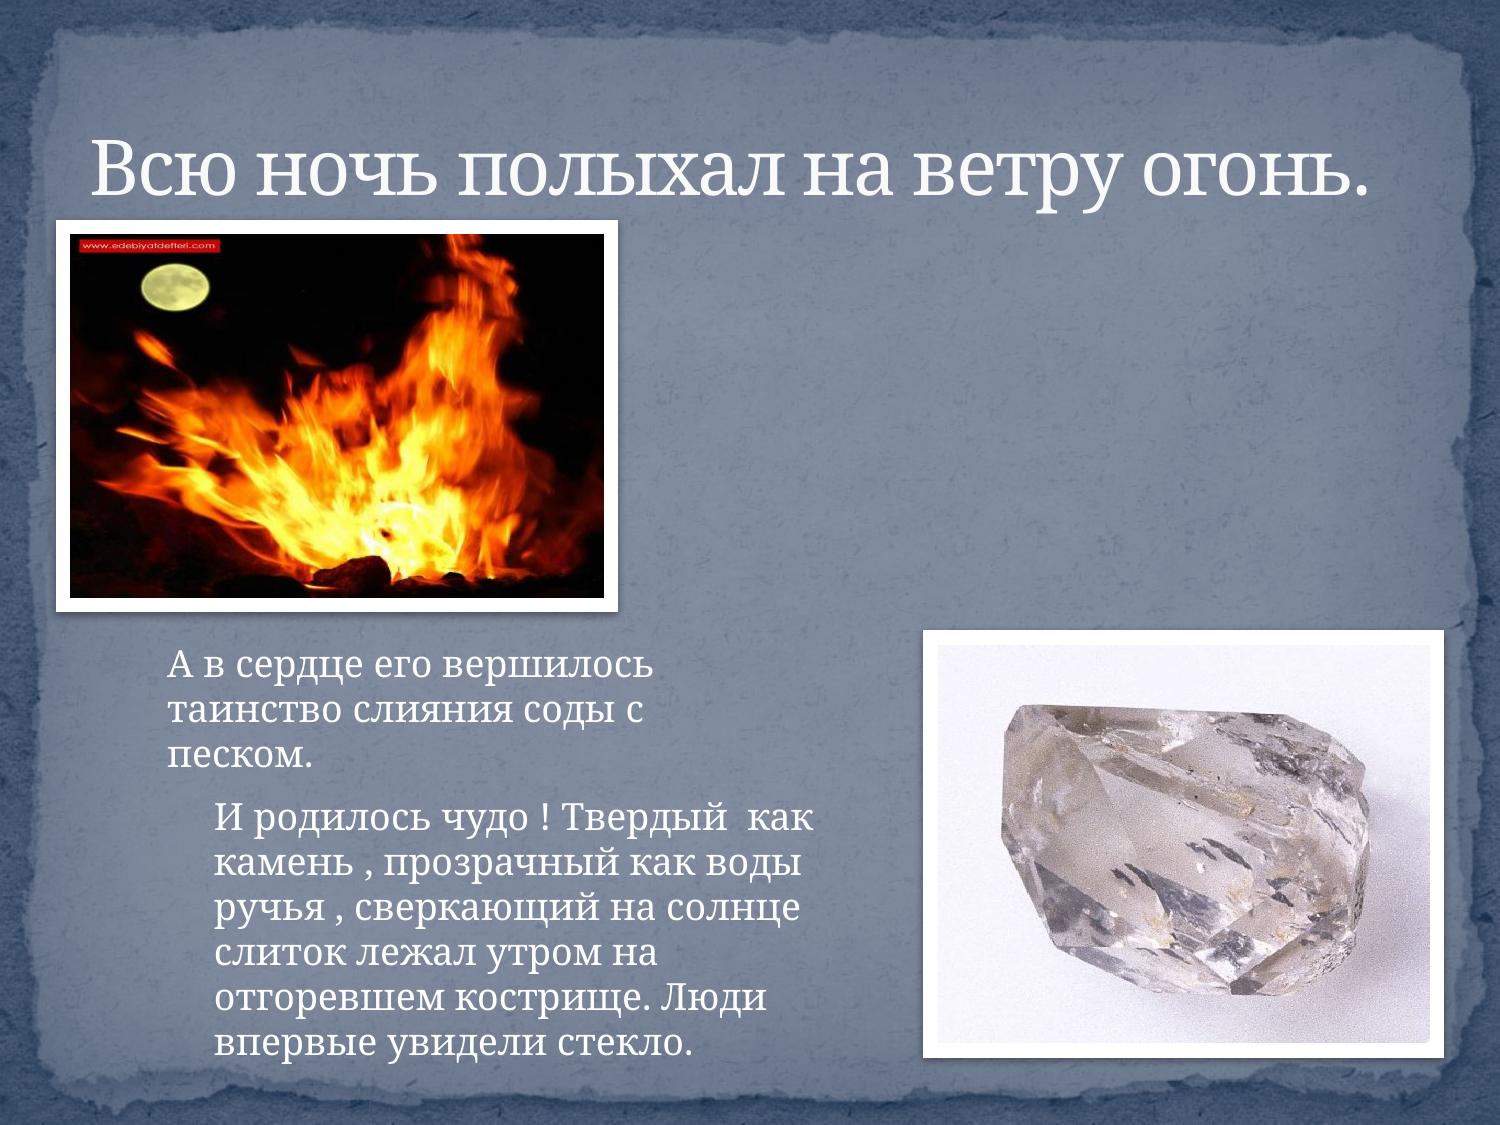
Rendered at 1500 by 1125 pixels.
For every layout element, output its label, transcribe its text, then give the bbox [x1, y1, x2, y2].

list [73, 237, 602, 596]
picture [938, 645, 1430, 1043]
title Всю ночь полыхал на ветру огонь. [74, 24, 1425, 225]
text_box А в сердце его вершилось таинство слияния соды с песком. [152, 632, 704, 783]
text_box И родилось чудо ! Твердый как камень , прозрачный как воды ручья , сверкающий на солнце слиток лежал утром на отгоревшем кострище. Люди впервые увидели стекло. [199, 785, 903, 1070]
